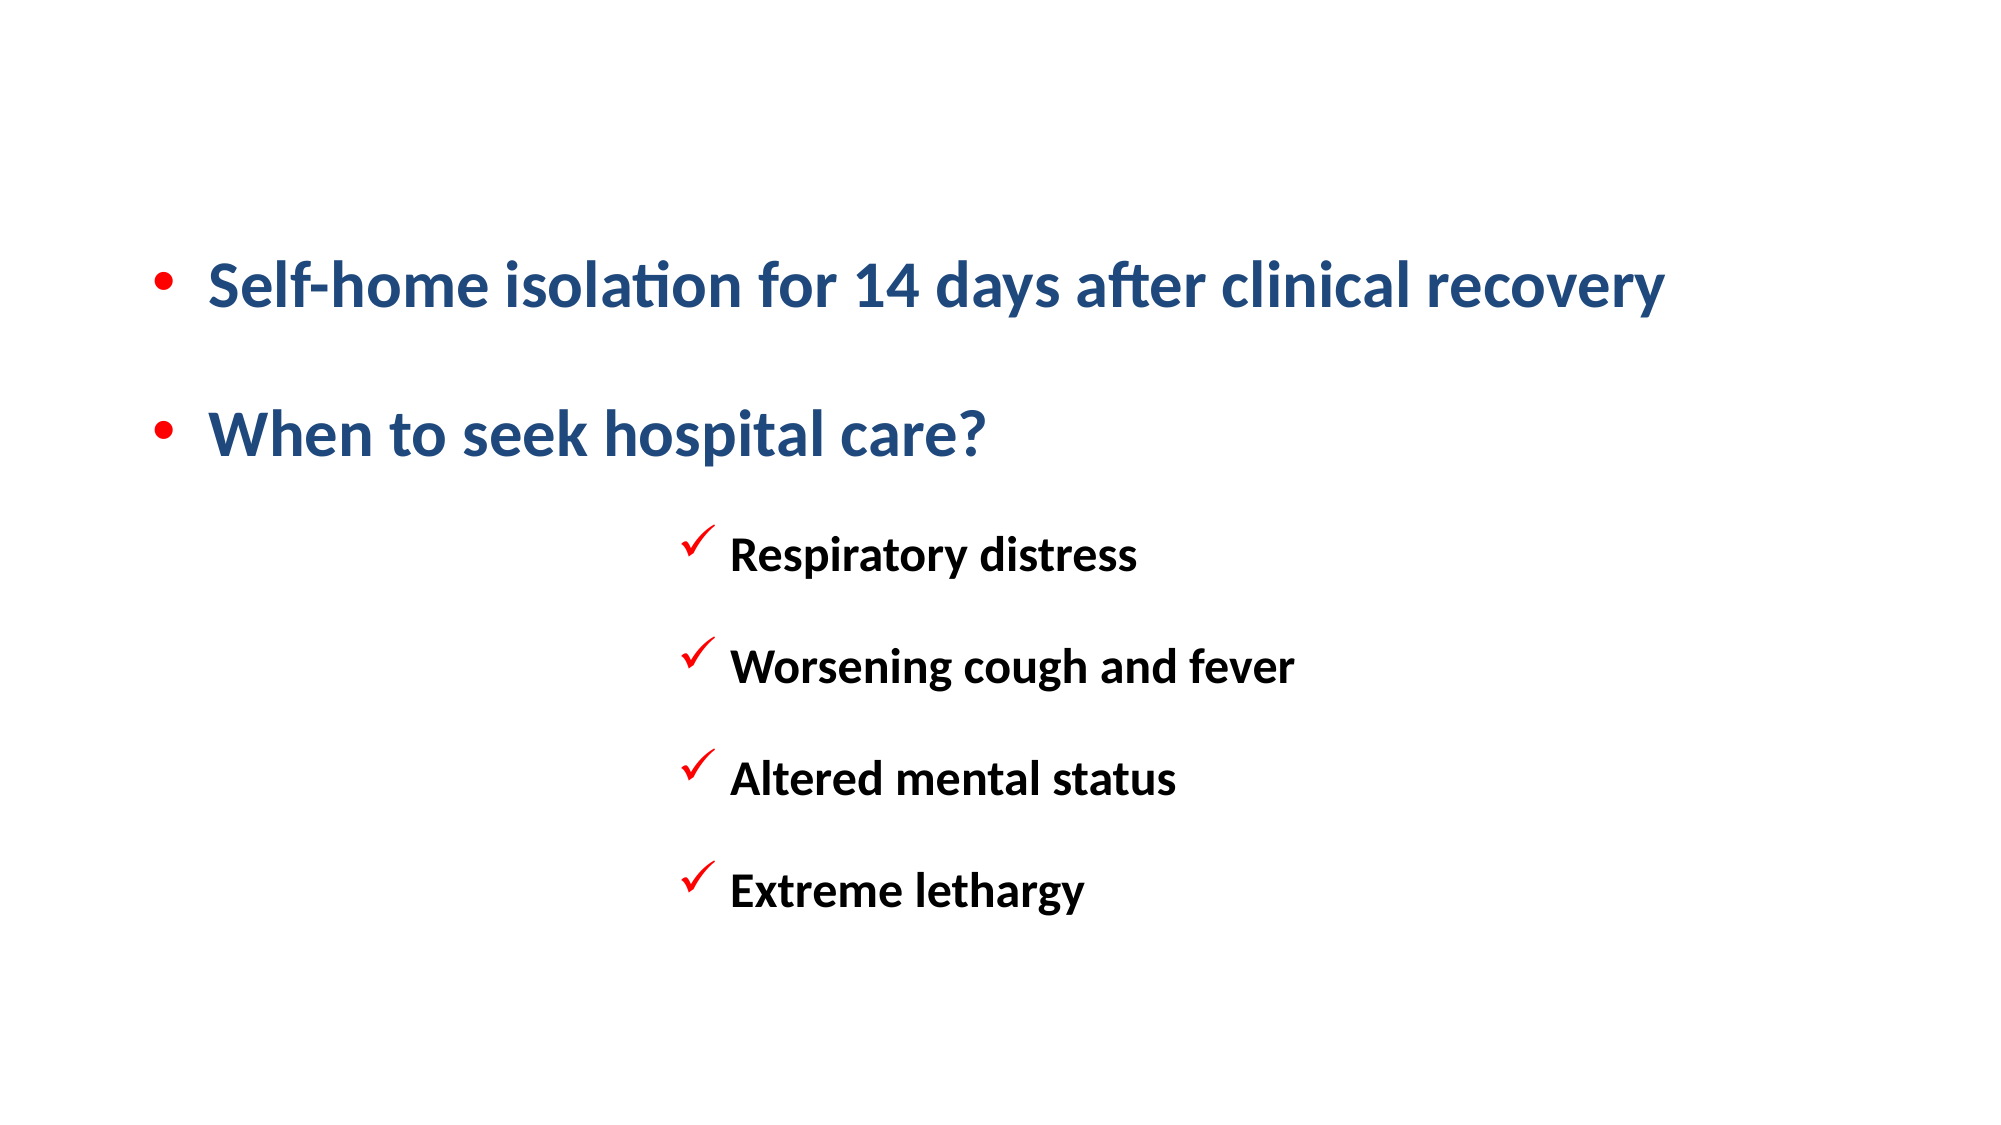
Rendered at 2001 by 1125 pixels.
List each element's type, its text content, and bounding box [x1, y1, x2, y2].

list Self-home isolation for 14 days after clinical recovery When to seek hospital care? Respiratory distress Worsening cough and fever Altered mental status Extreme lethargy [137, 177, 1863, 892]
